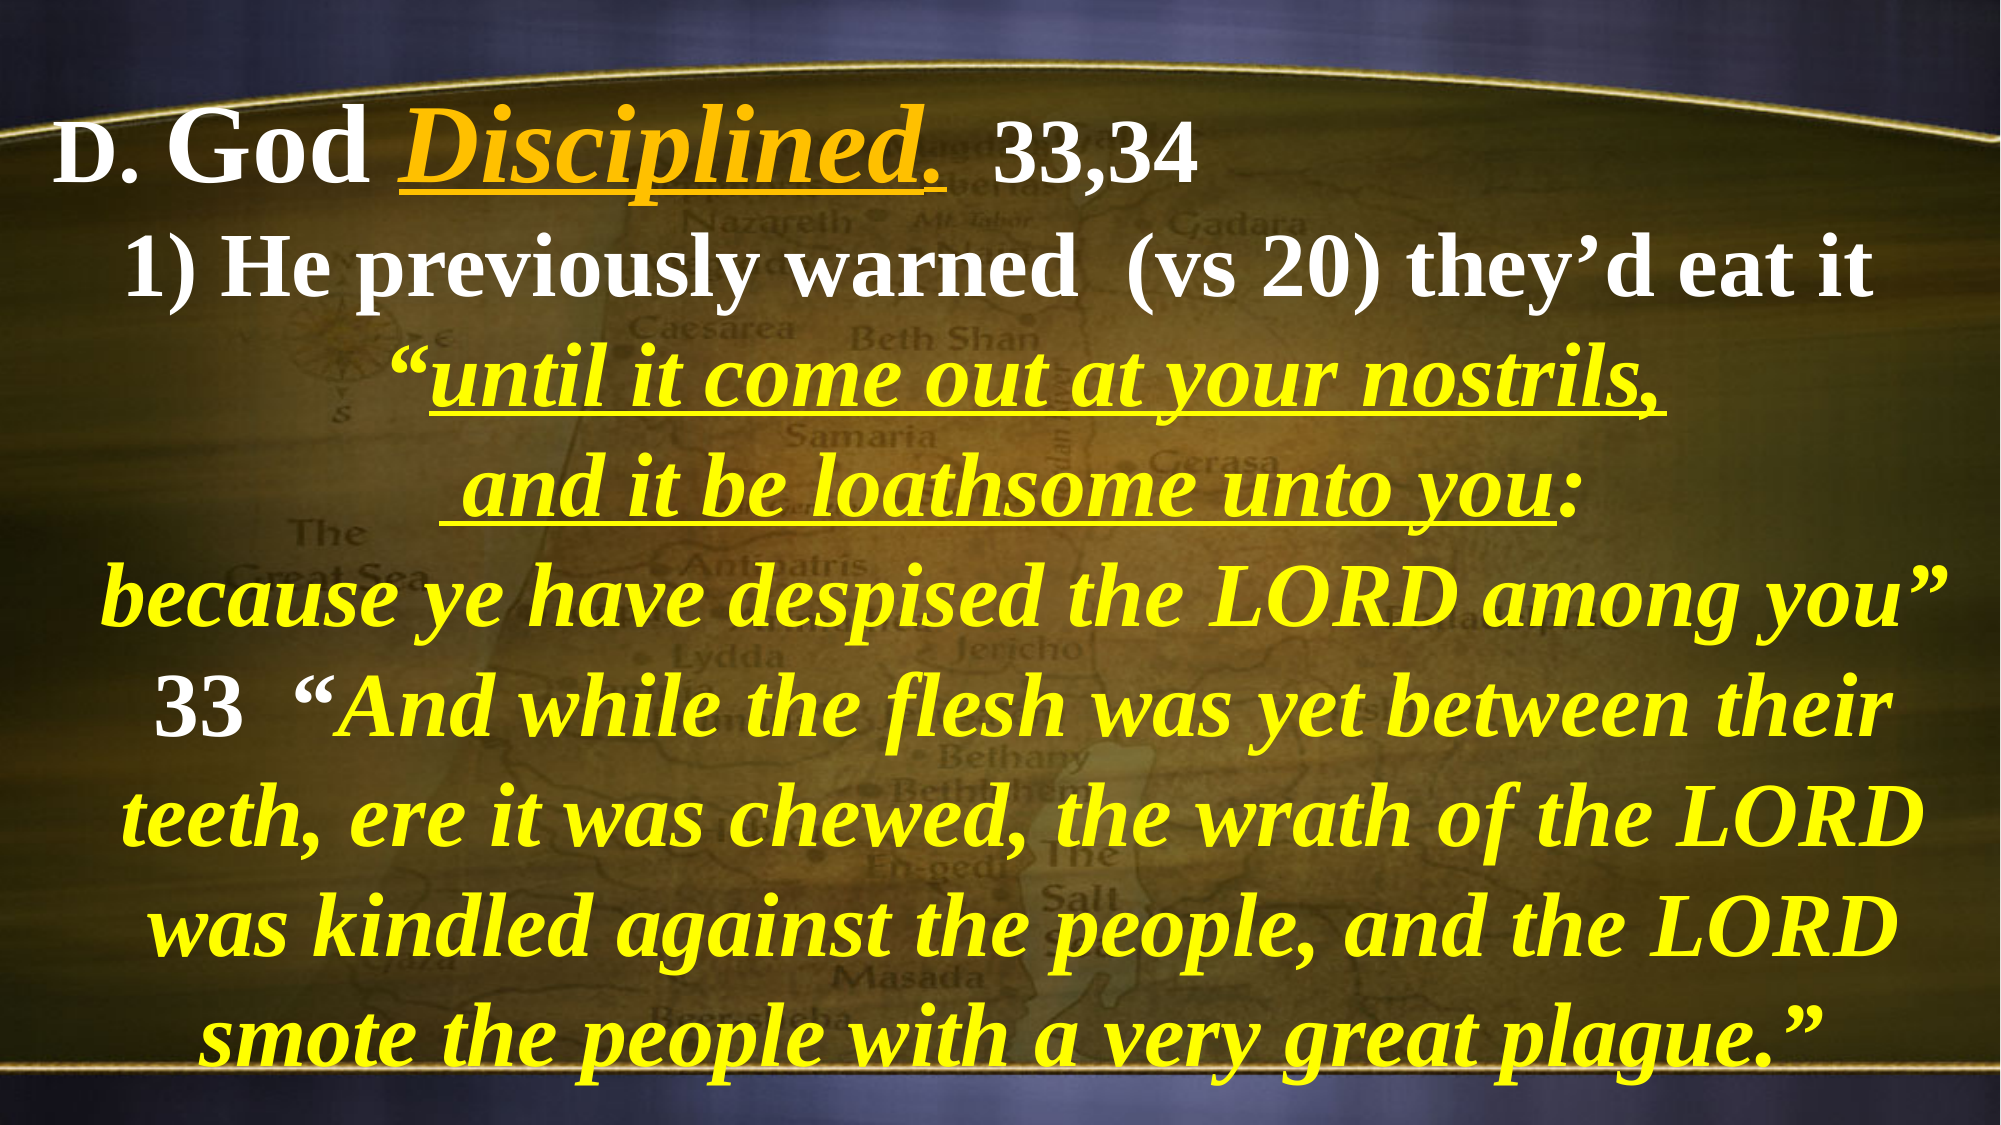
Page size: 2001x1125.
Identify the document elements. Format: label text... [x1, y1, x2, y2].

text_box D. God Disciplined. 33,34 1) He previously warned (vs 20) they’d eat it “until it come out at your nostrils, and it be loathsome unto you: because ye have despised the LORD among you” 33 “And while the flesh was yet between their teeth, ere it was chewed, the wrath of the LORD was kindled against the people, and the LORD smote the people with a very great plague.” [0, 62, 2000, 1125]
picture [0, 0, 2001, 1125]
